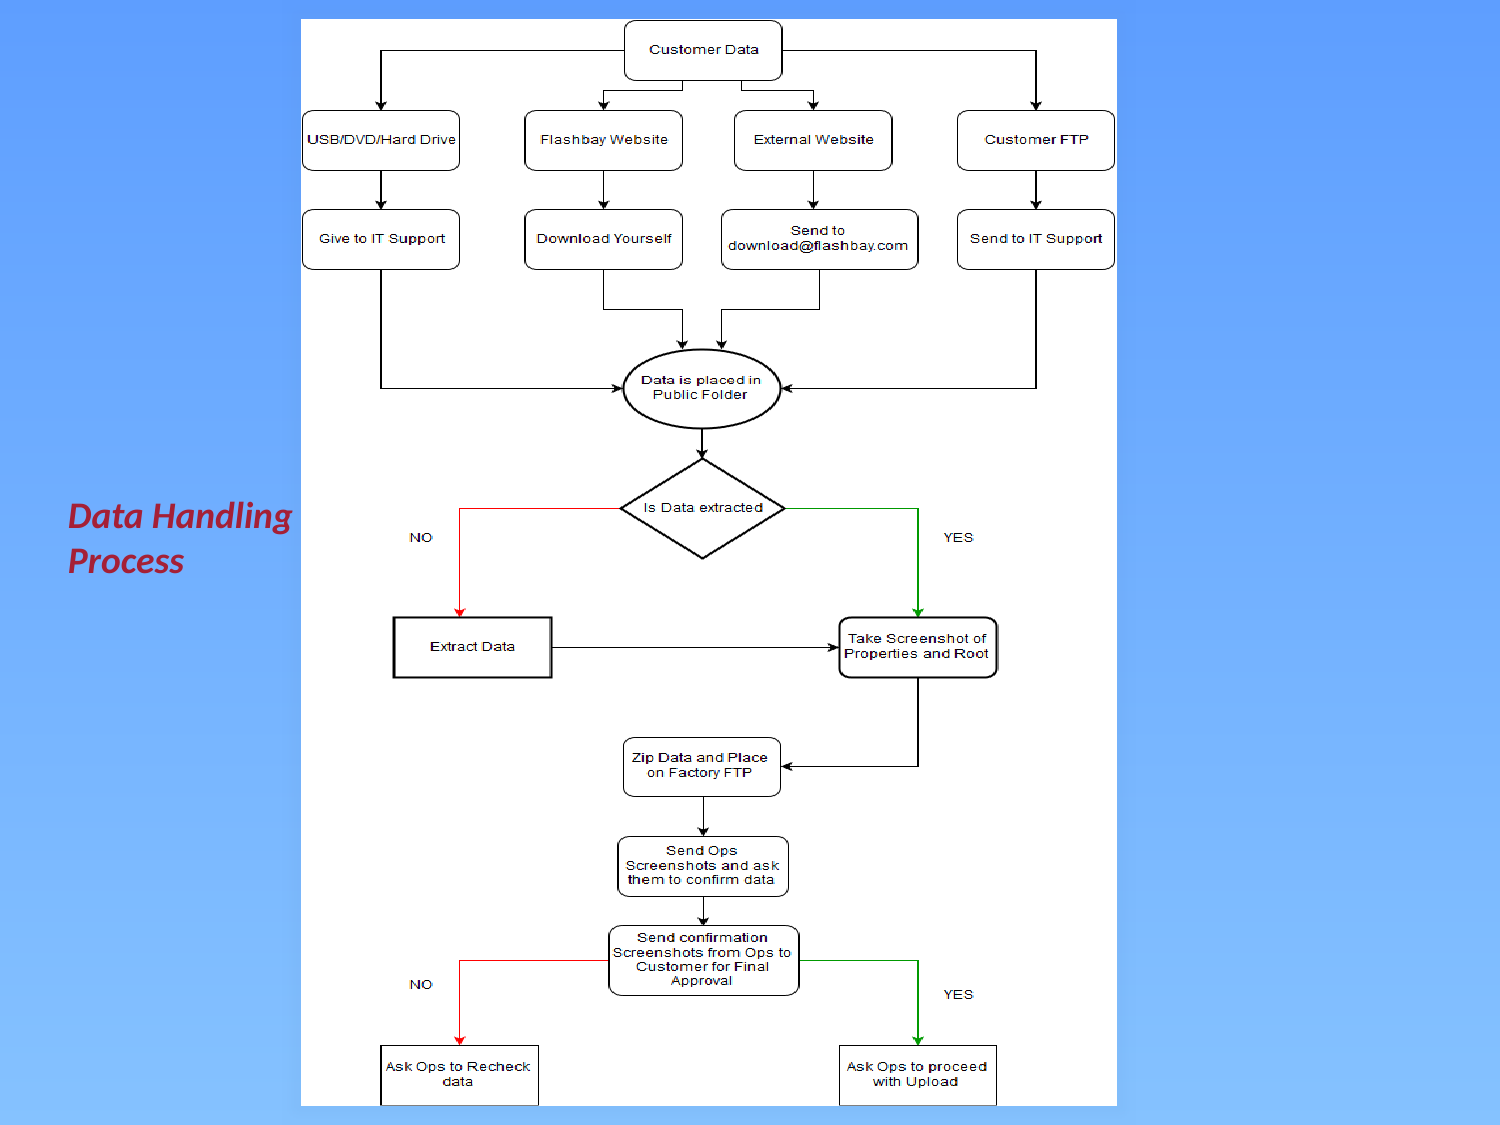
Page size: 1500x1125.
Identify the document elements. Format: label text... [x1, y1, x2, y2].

picture [300, 18, 1117, 1107]
text_box Data Handling Process [53, 483, 295, 589]
